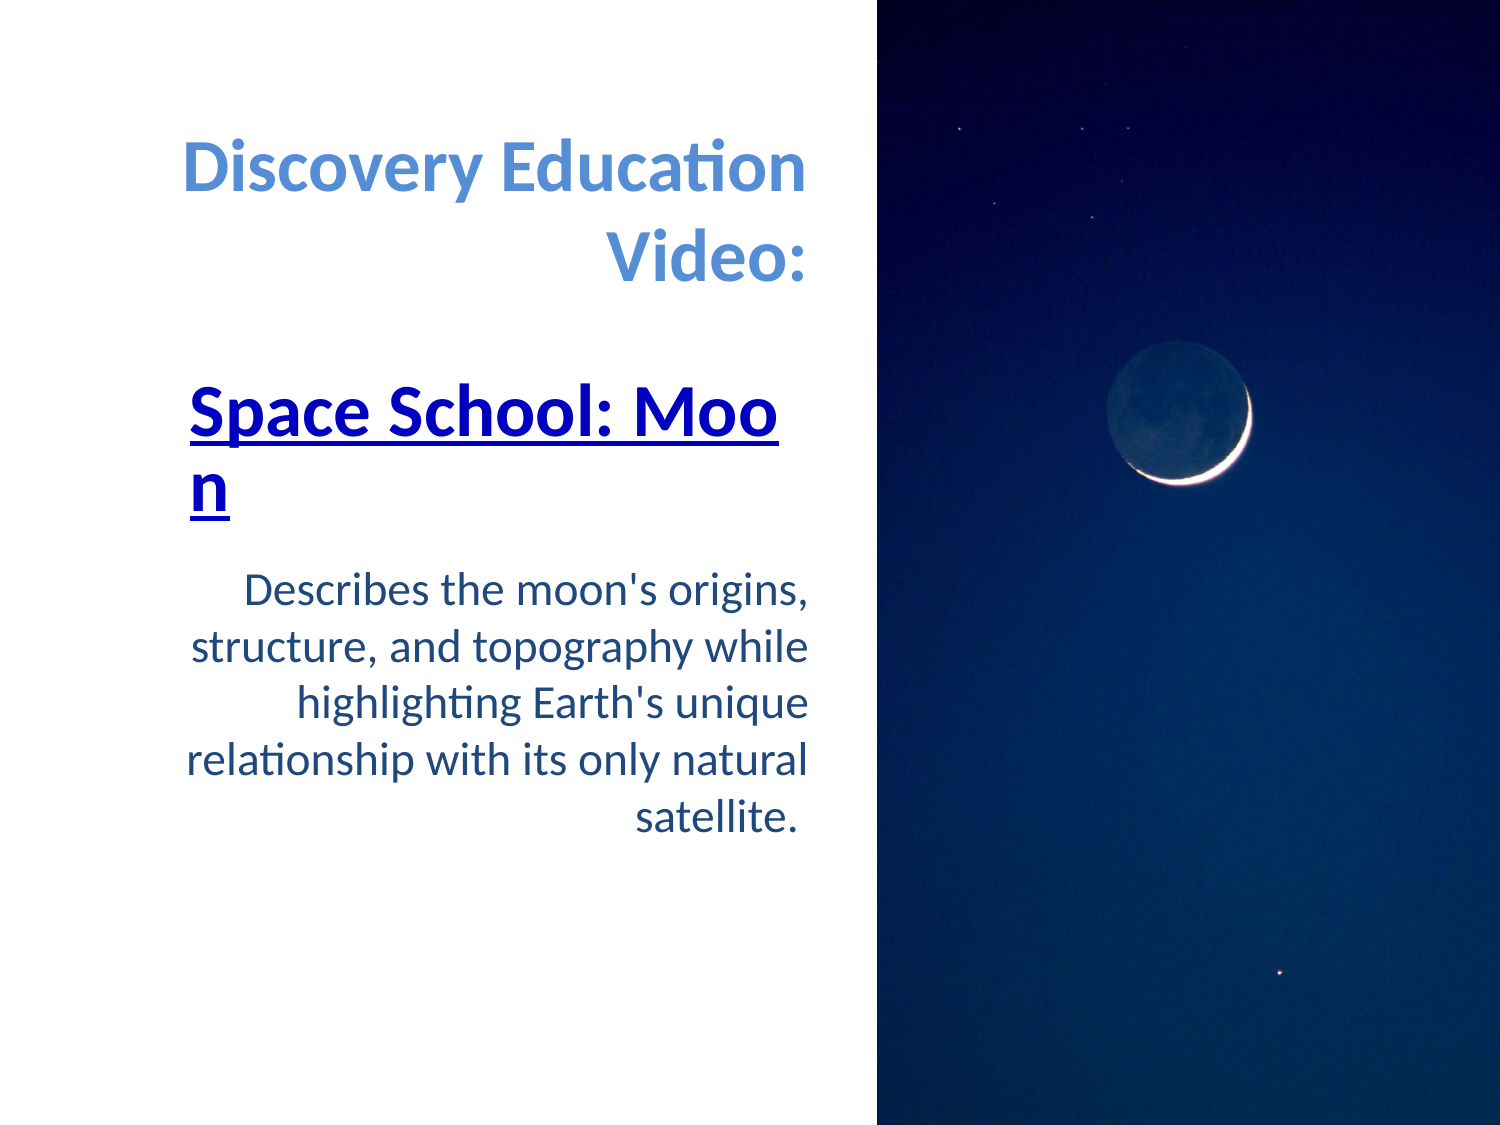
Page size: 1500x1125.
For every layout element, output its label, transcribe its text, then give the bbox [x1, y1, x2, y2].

title Space School: Moon [174, 350, 825, 463]
picture [877, 0, 1500, 1125]
text_box Discovery Education Video: [136, 99, 824, 313]
text_box Describes the moon's origins, structure, and topography while highlighting Earth's unique relationship with its only natural satellite. [50, 549, 825, 850]
